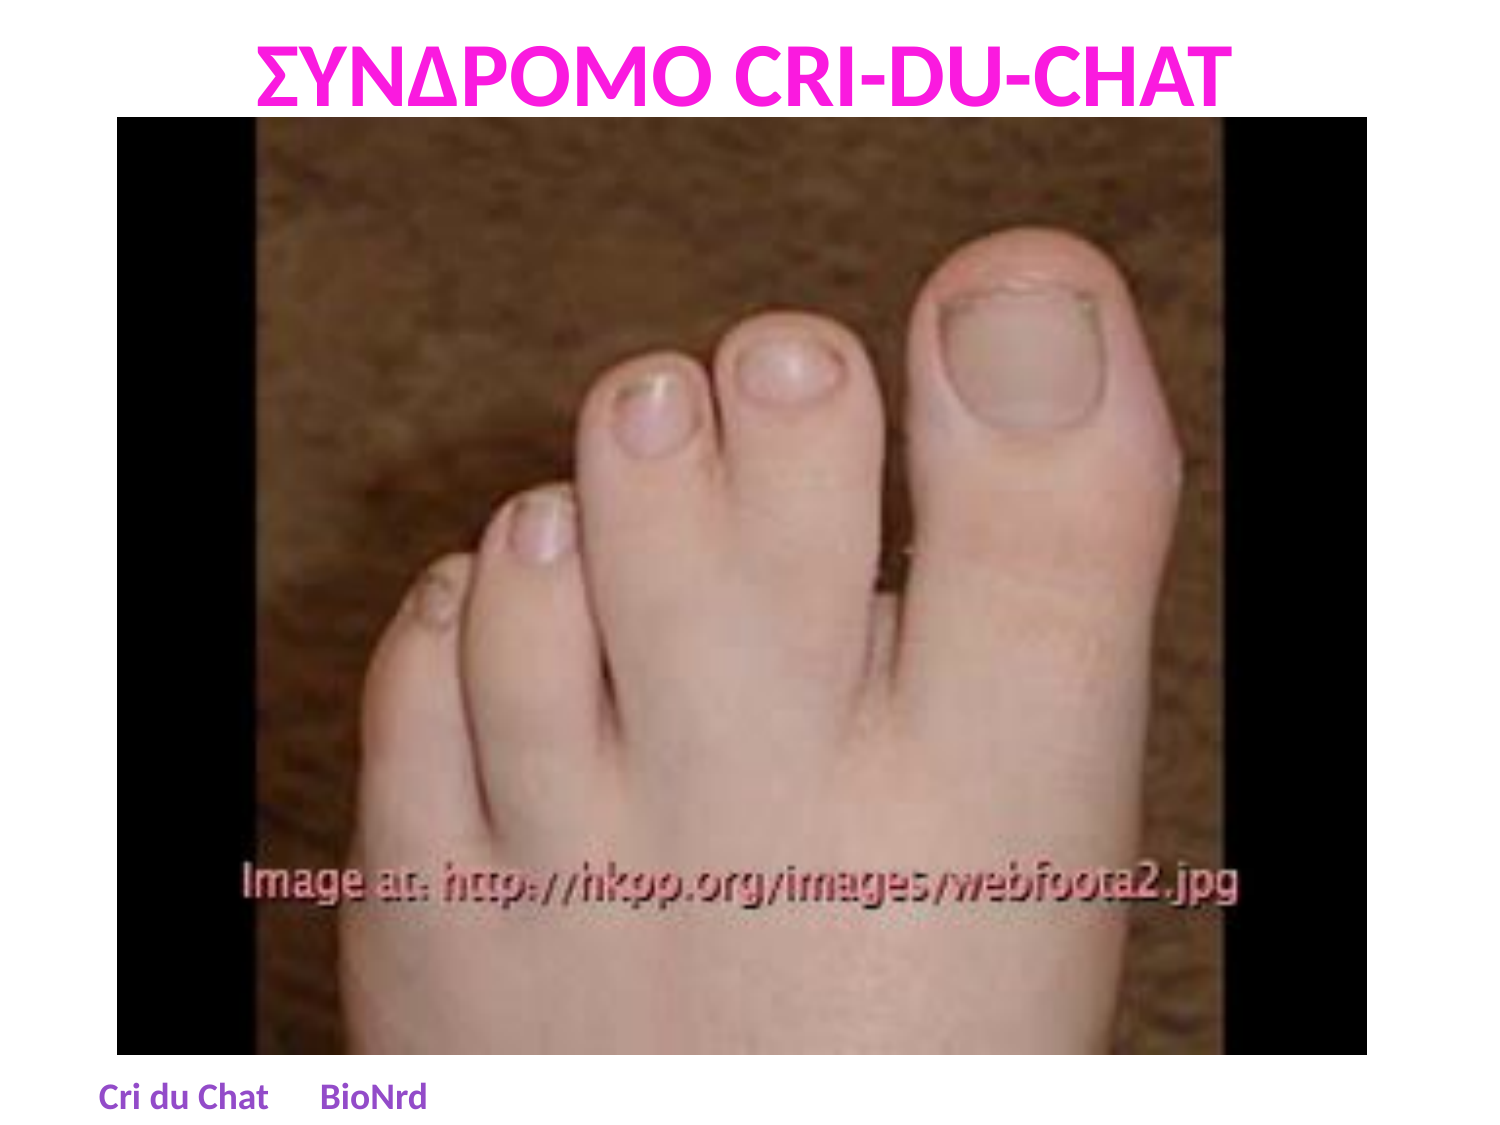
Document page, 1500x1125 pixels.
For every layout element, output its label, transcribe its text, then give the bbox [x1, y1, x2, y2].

title ΣΥΝΔΡΟΜΟ CRI-DU-CHAT [70, 0, 1421, 141]
text_box Cri du Chat BioNrd [84, 1064, 444, 1125]
picture [116, 116, 1367, 1055]
